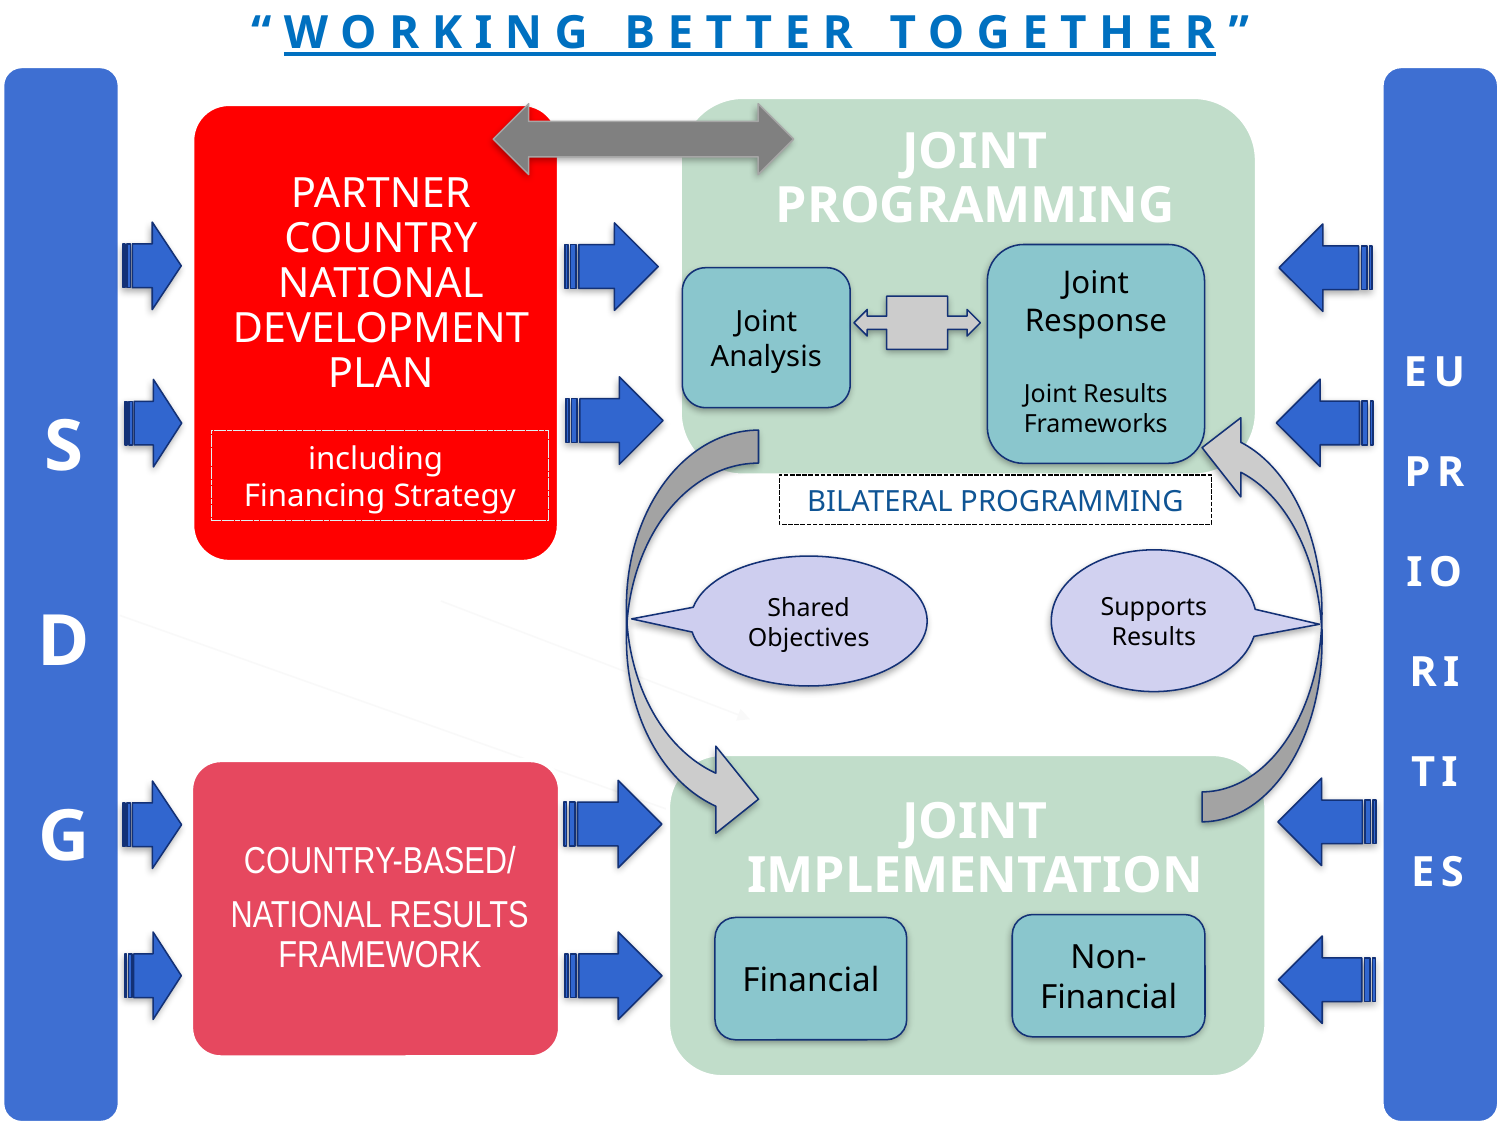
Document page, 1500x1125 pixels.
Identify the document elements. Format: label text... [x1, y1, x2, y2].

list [1, 65, 1380, 1124]
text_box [679, 96, 1258, 476]
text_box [564, 600, 751, 720]
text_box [191, 91, 560, 1079]
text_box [1381, 65, 1500, 1124]
text_box “WORKING BETTER TOGETHER” [0, 0, 1500, 66]
